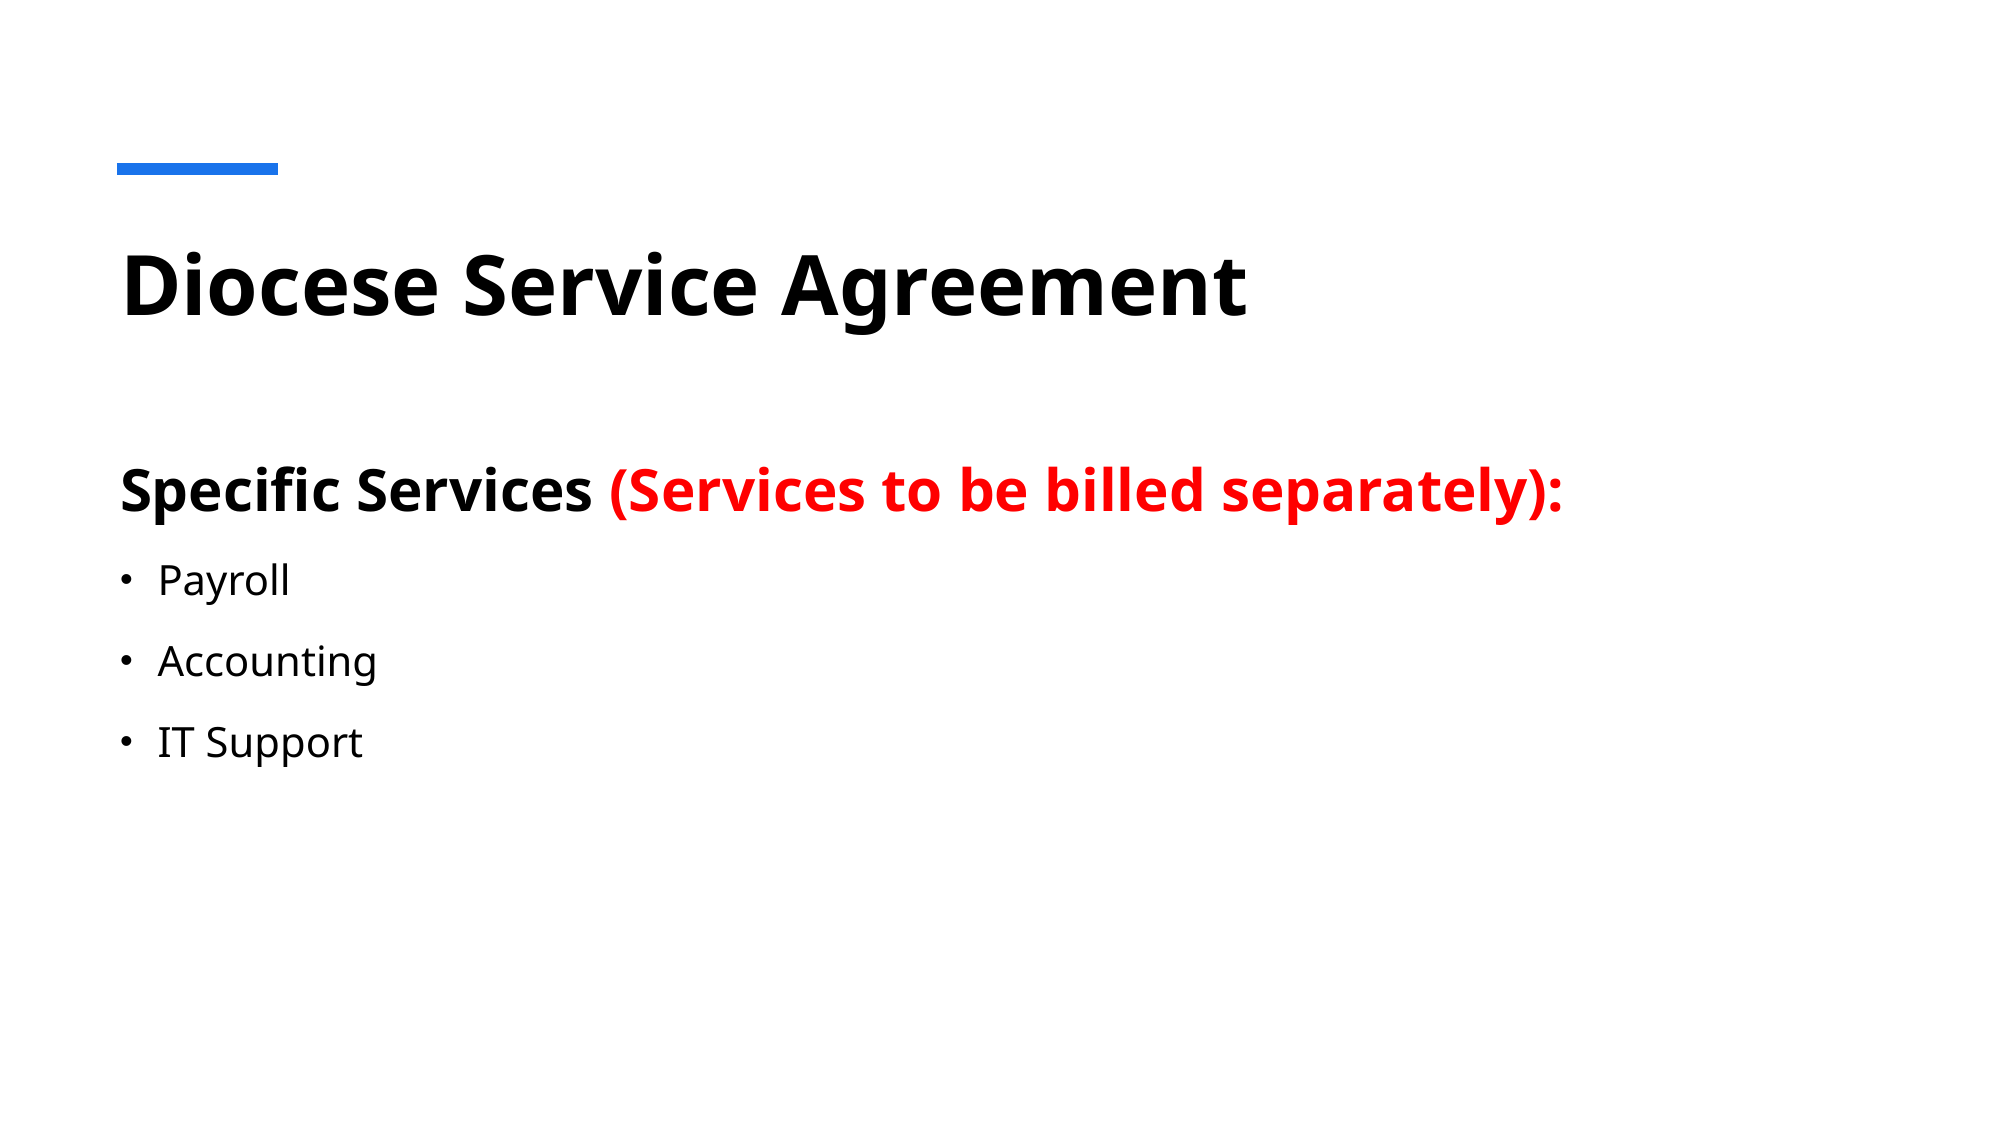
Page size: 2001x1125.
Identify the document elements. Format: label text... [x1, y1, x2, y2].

list Specific Services (Services to be billed separately): Payroll Accounting IT Support [105, 431, 1892, 1017]
title Diocese Service Agreement [105, 224, 1892, 405]
